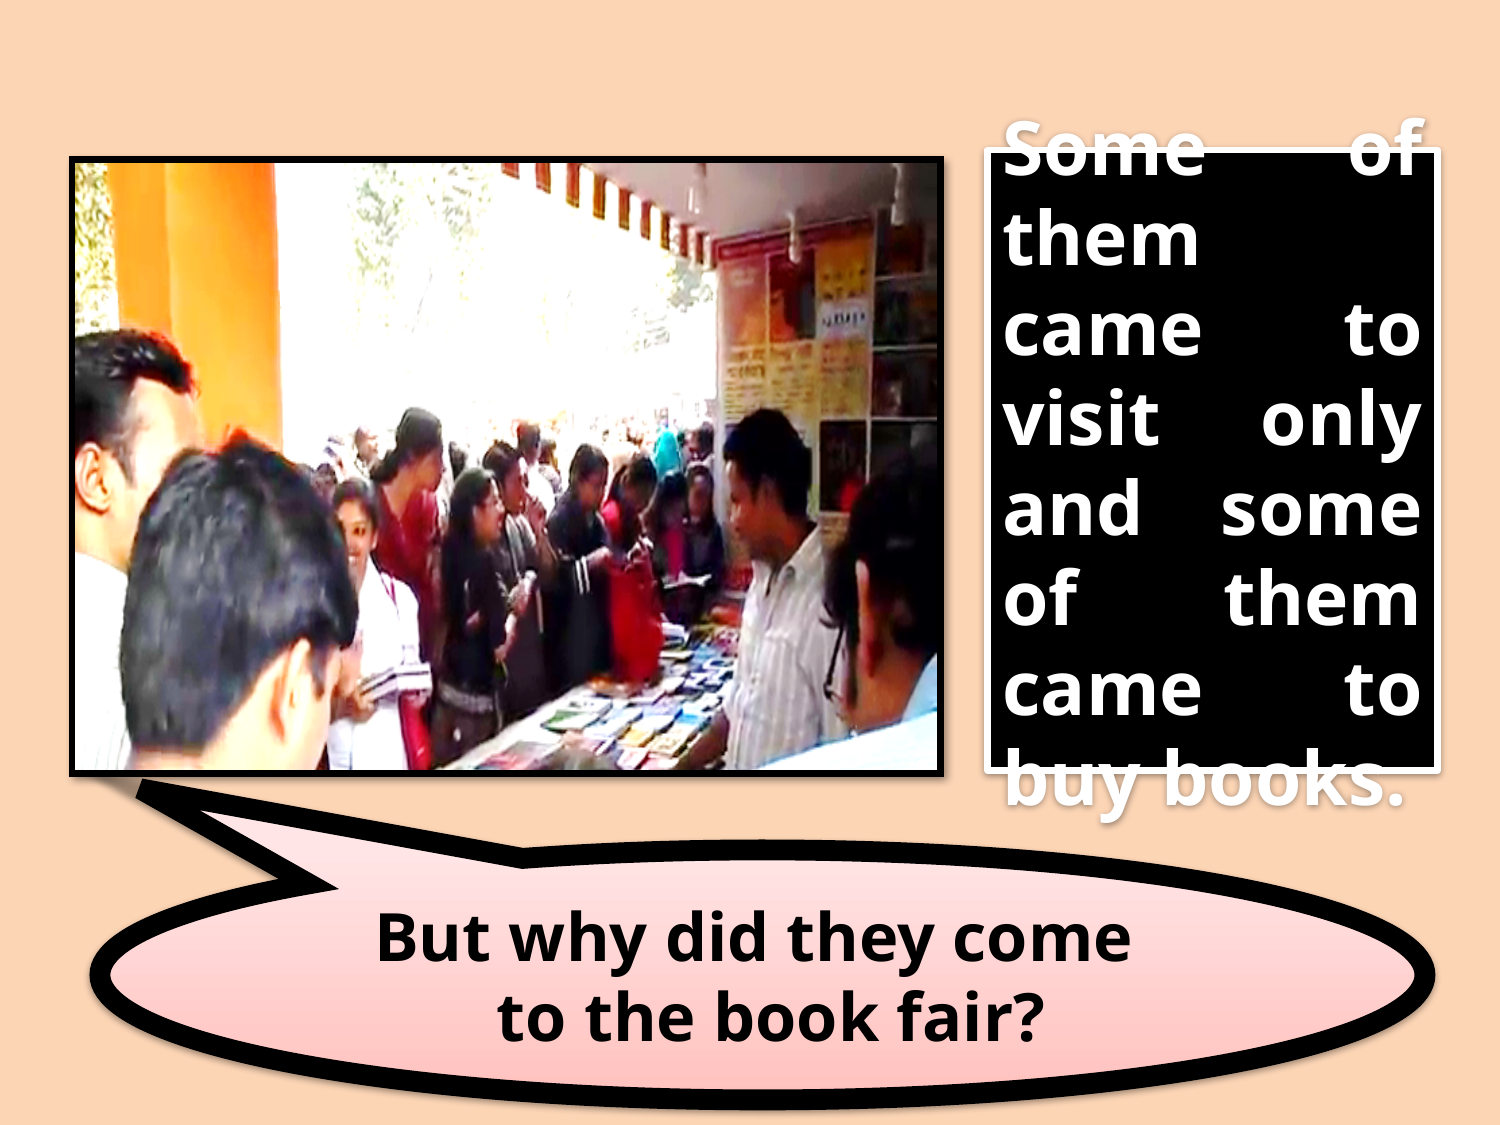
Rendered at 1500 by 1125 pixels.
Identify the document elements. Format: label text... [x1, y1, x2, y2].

text_box But why did they come to the book fair? [99, 788, 1426, 1101]
picture [74, 162, 938, 771]
text_box Some of them came to visit only and some of them came to buy books. [984, 147, 1441, 774]
